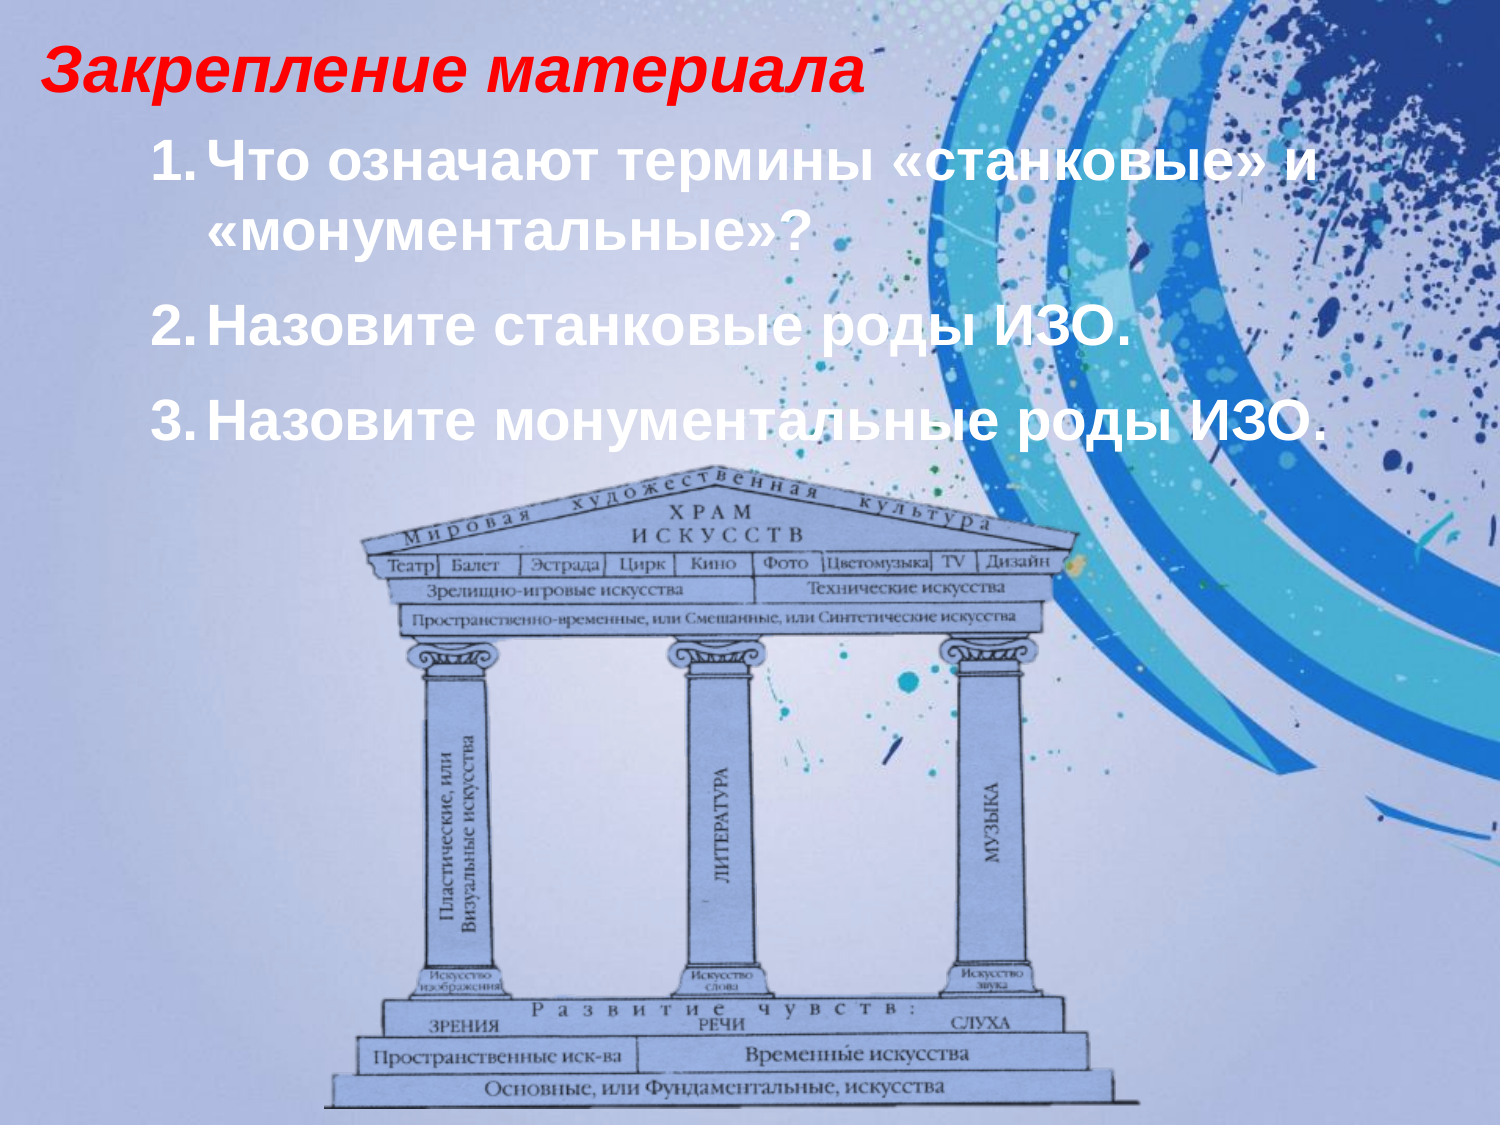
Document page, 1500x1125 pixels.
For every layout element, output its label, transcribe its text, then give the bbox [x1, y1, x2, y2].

picture [324, 462, 1152, 1109]
text_box Закрепление материала [25, 18, 1496, 114]
text_box Что означают термины «станковые» и «монументальные»? Назовите станковые роды ИЗО. Назовите монументальные роды ИЗО. [135, 114, 1365, 460]
